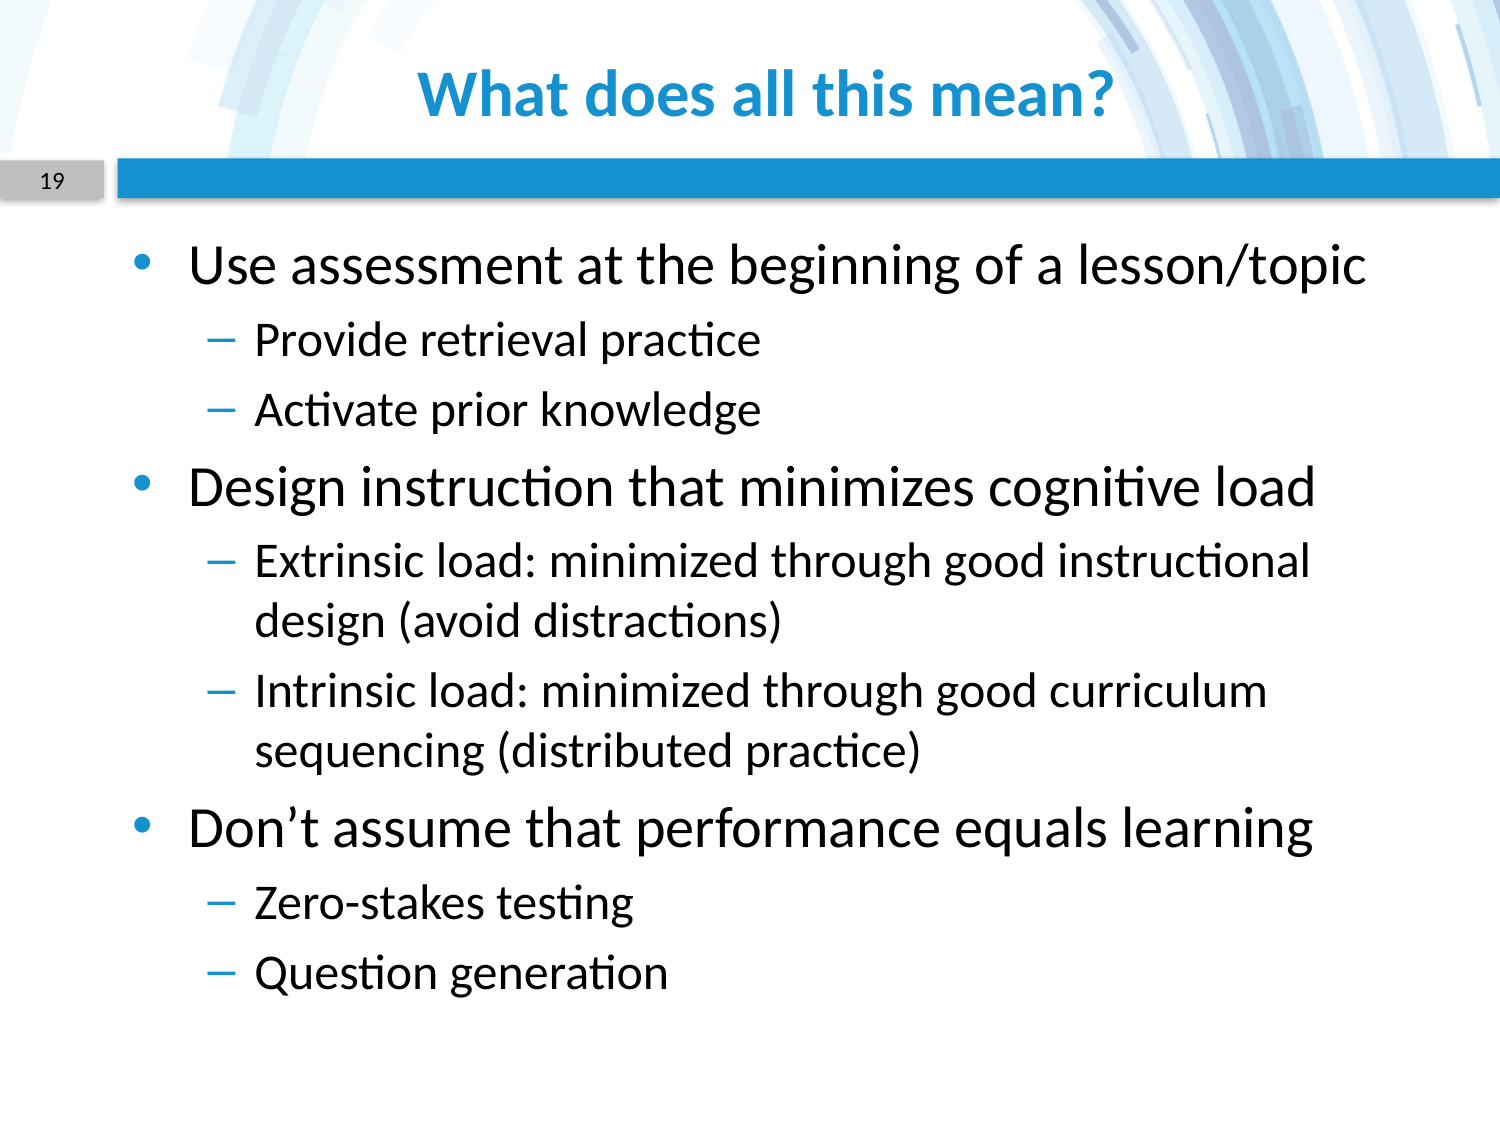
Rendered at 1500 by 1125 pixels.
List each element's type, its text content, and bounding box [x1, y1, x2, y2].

picture [0, 0, 1500, 159]
list Use assessment at the beginning of a lesson/topic Provide retrieval practice Activate prior knowledge Design instruction that minimizes cognitive load Extrinsic load: minimized through good instructional design (avoid distractions) Intrinsic load: minimized through good curriculum sequencing (distributed practice) Don’t assume that performance equals learning Zero-stakes testing Question generation [117, 218, 1425, 1022]
title What does all this mean? [117, 38, 1418, 141]
slide_number 19 [0, 160, 105, 199]
